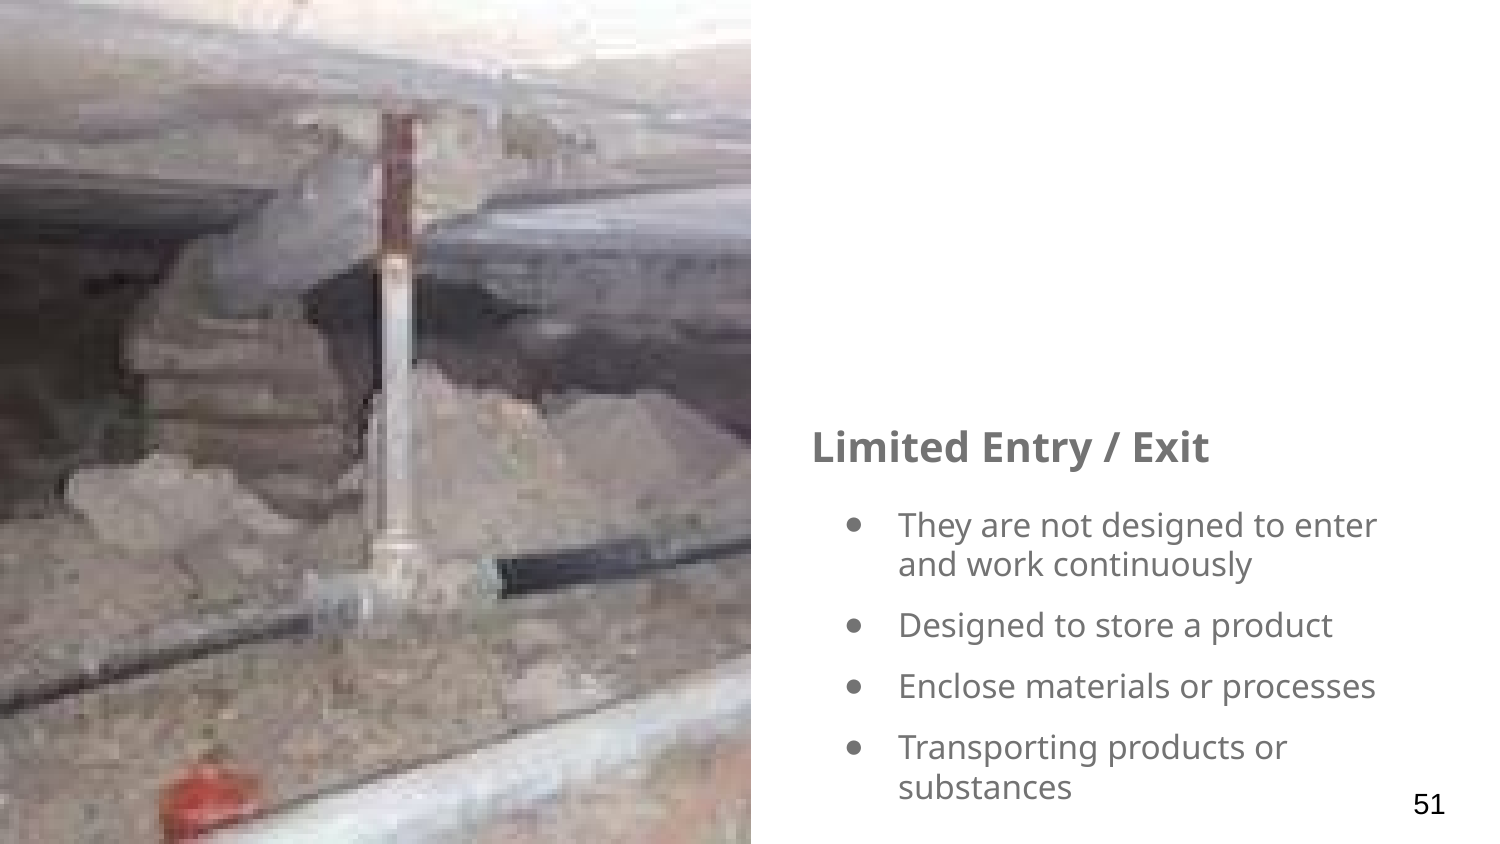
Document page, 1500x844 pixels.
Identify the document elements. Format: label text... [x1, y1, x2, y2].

list They are not designed to enter and work continuously Designed to store a product Enclose materials or processes Transporting products or substances [808, 489, 1447, 821]
title Limited Entry / Exit [796, 386, 1447, 486]
picture [0, 0, 752, 844]
slide_number 51 [1398, 770, 1489, 835]
